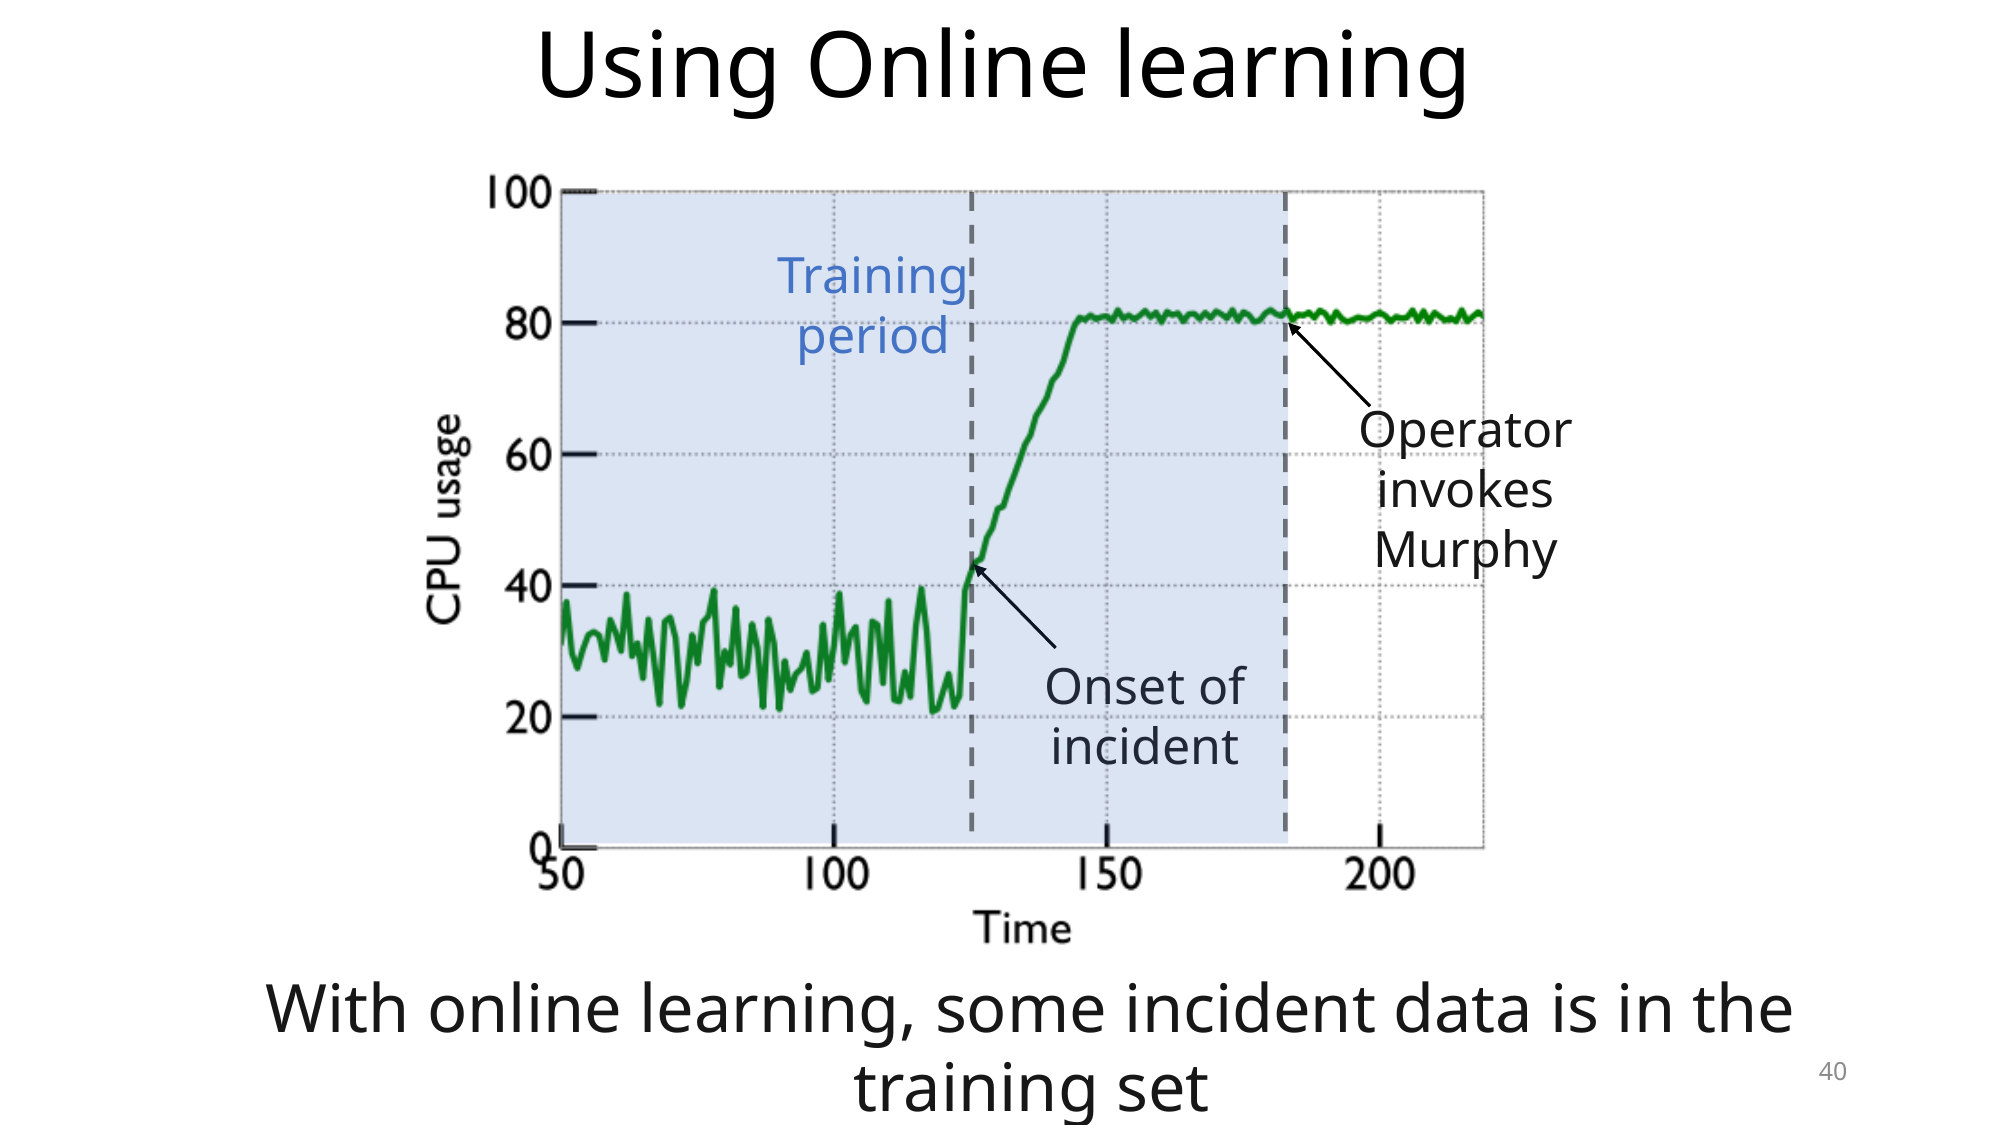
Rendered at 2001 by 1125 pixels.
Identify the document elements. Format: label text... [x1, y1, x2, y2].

text_box With online learning, some incident data is in the training set [201, 956, 1863, 1125]
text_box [973, 564, 1056, 648]
text_box Operator invokes Murphy [1506, 387, 1638, 587]
title Using Online learning [79, 0, 1930, 150]
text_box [1288, 322, 1370, 407]
picture [400, 149, 1506, 980]
